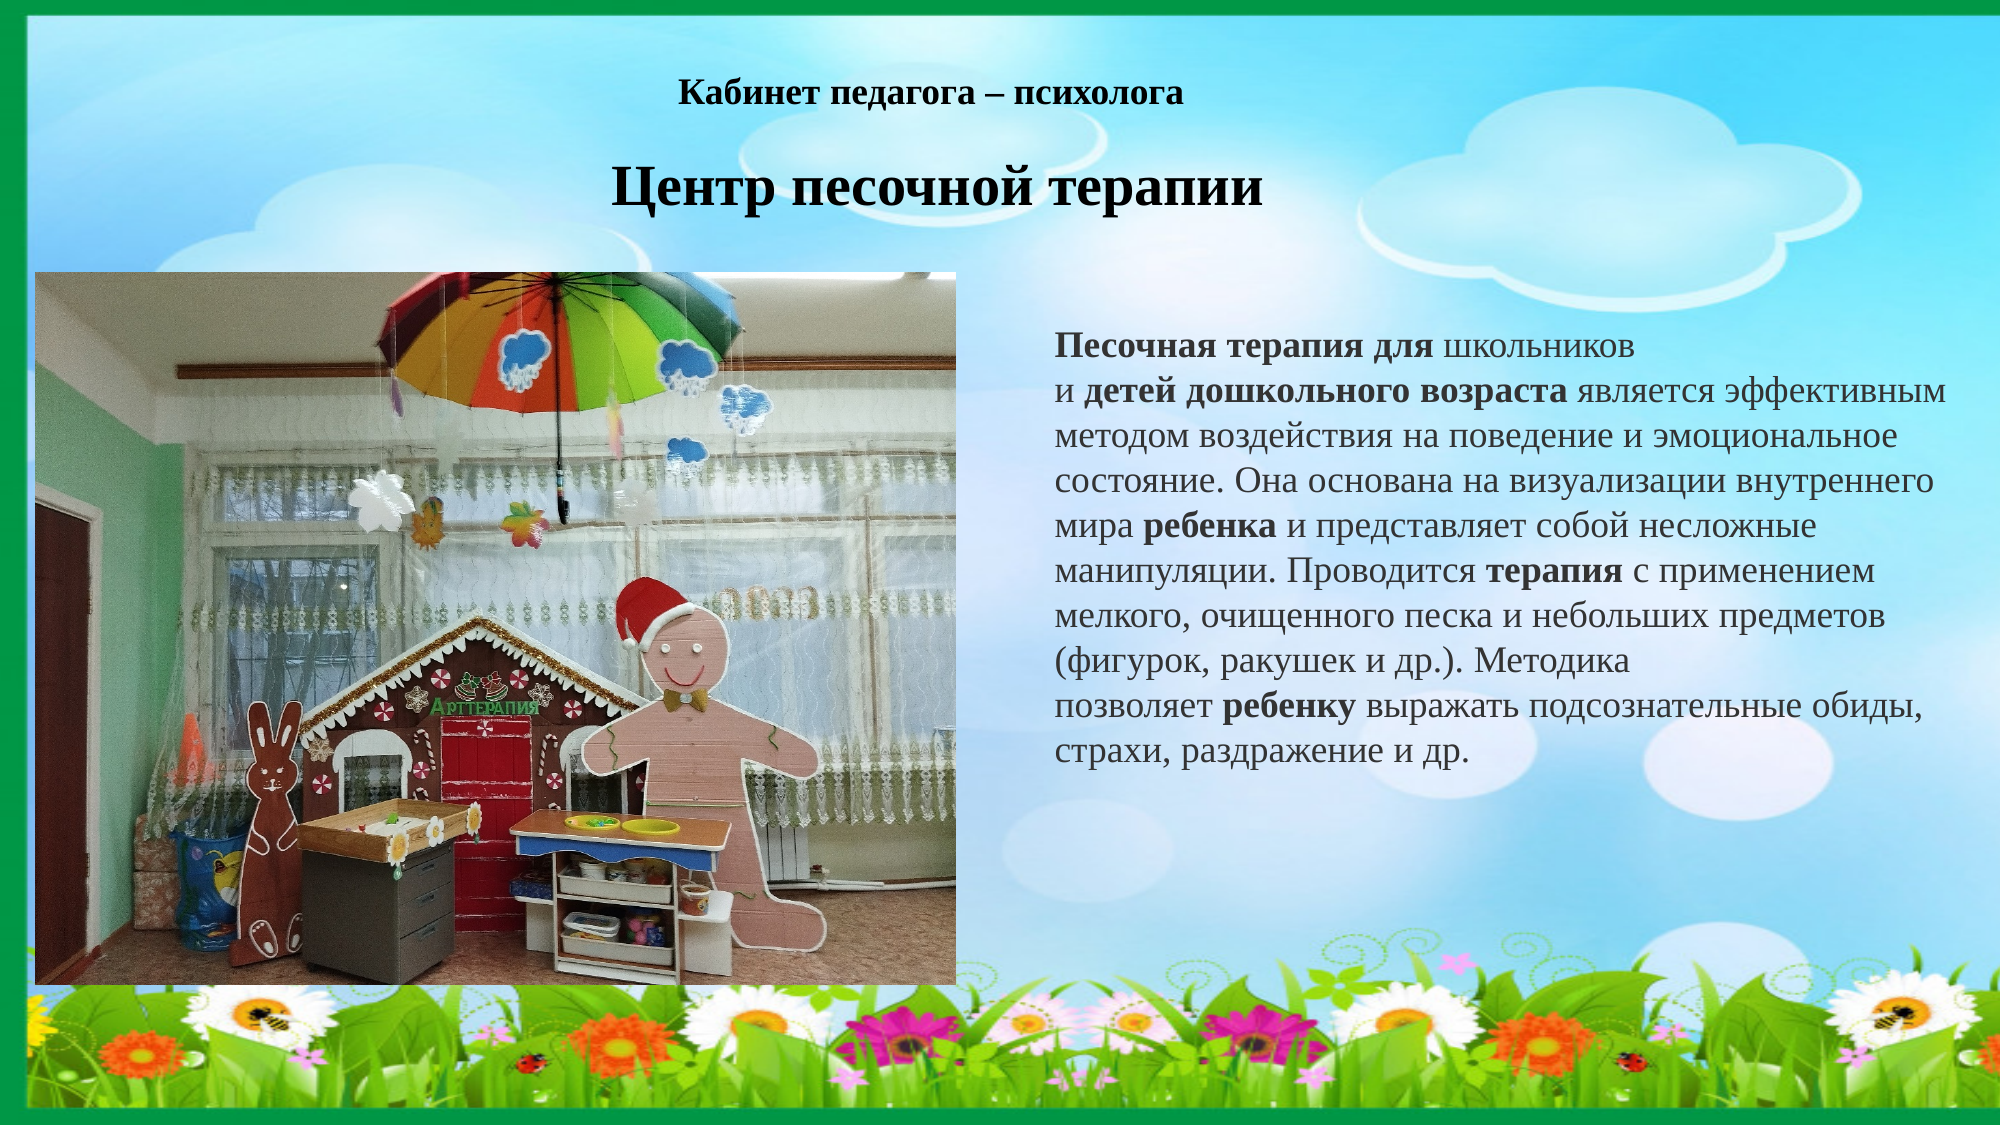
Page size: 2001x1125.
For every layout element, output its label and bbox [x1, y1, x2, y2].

list [35, 272, 956, 985]
list [0, 0, 2000, 1125]
